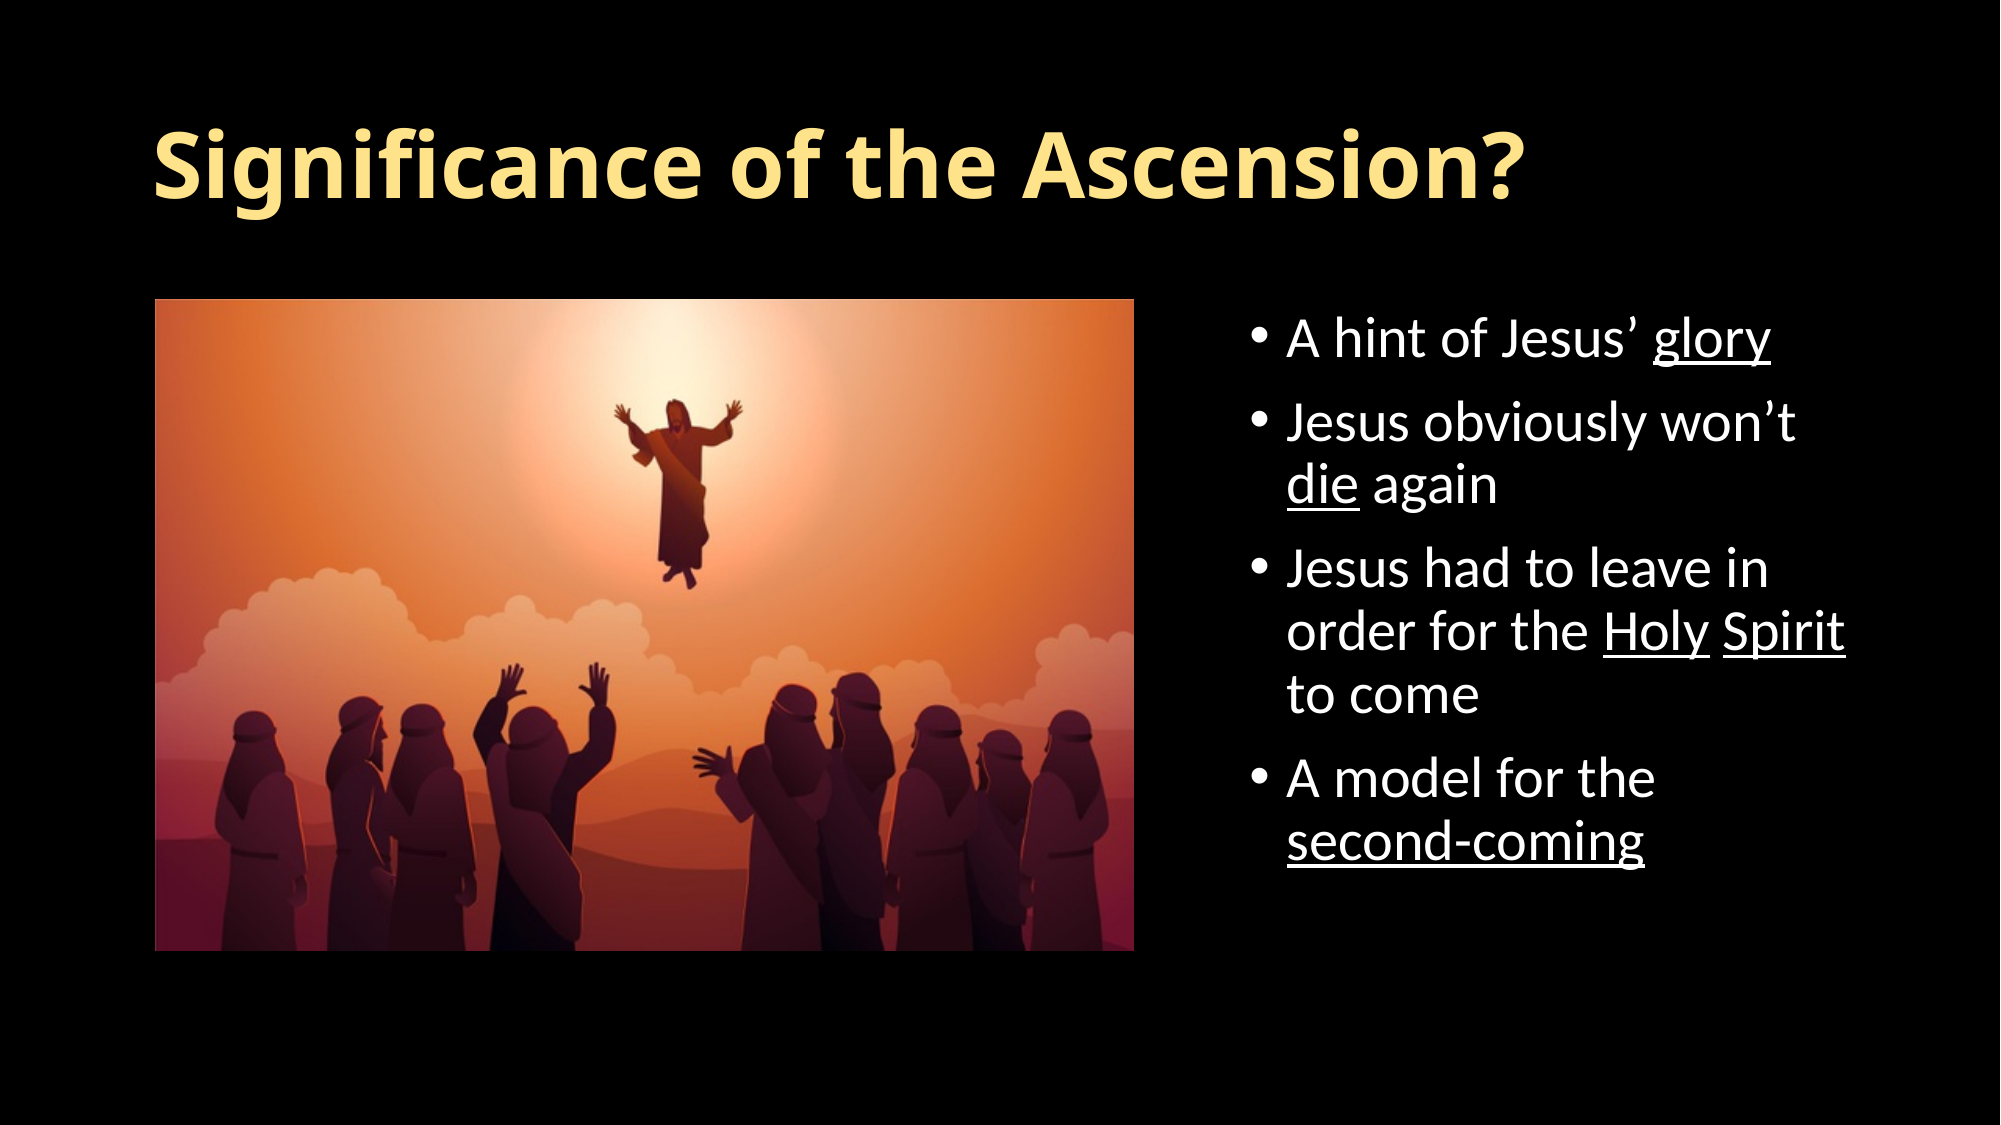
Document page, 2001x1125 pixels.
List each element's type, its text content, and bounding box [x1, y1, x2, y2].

picture [155, 299, 1134, 951]
title Significance of the Ascension? [137, 59, 1863, 278]
list A hint of Jesus’ glory Jesus obviously won’t die again Jesus had to leave in order for the Holy Spirit to come A model for the second-coming [1234, 299, 1863, 1014]
